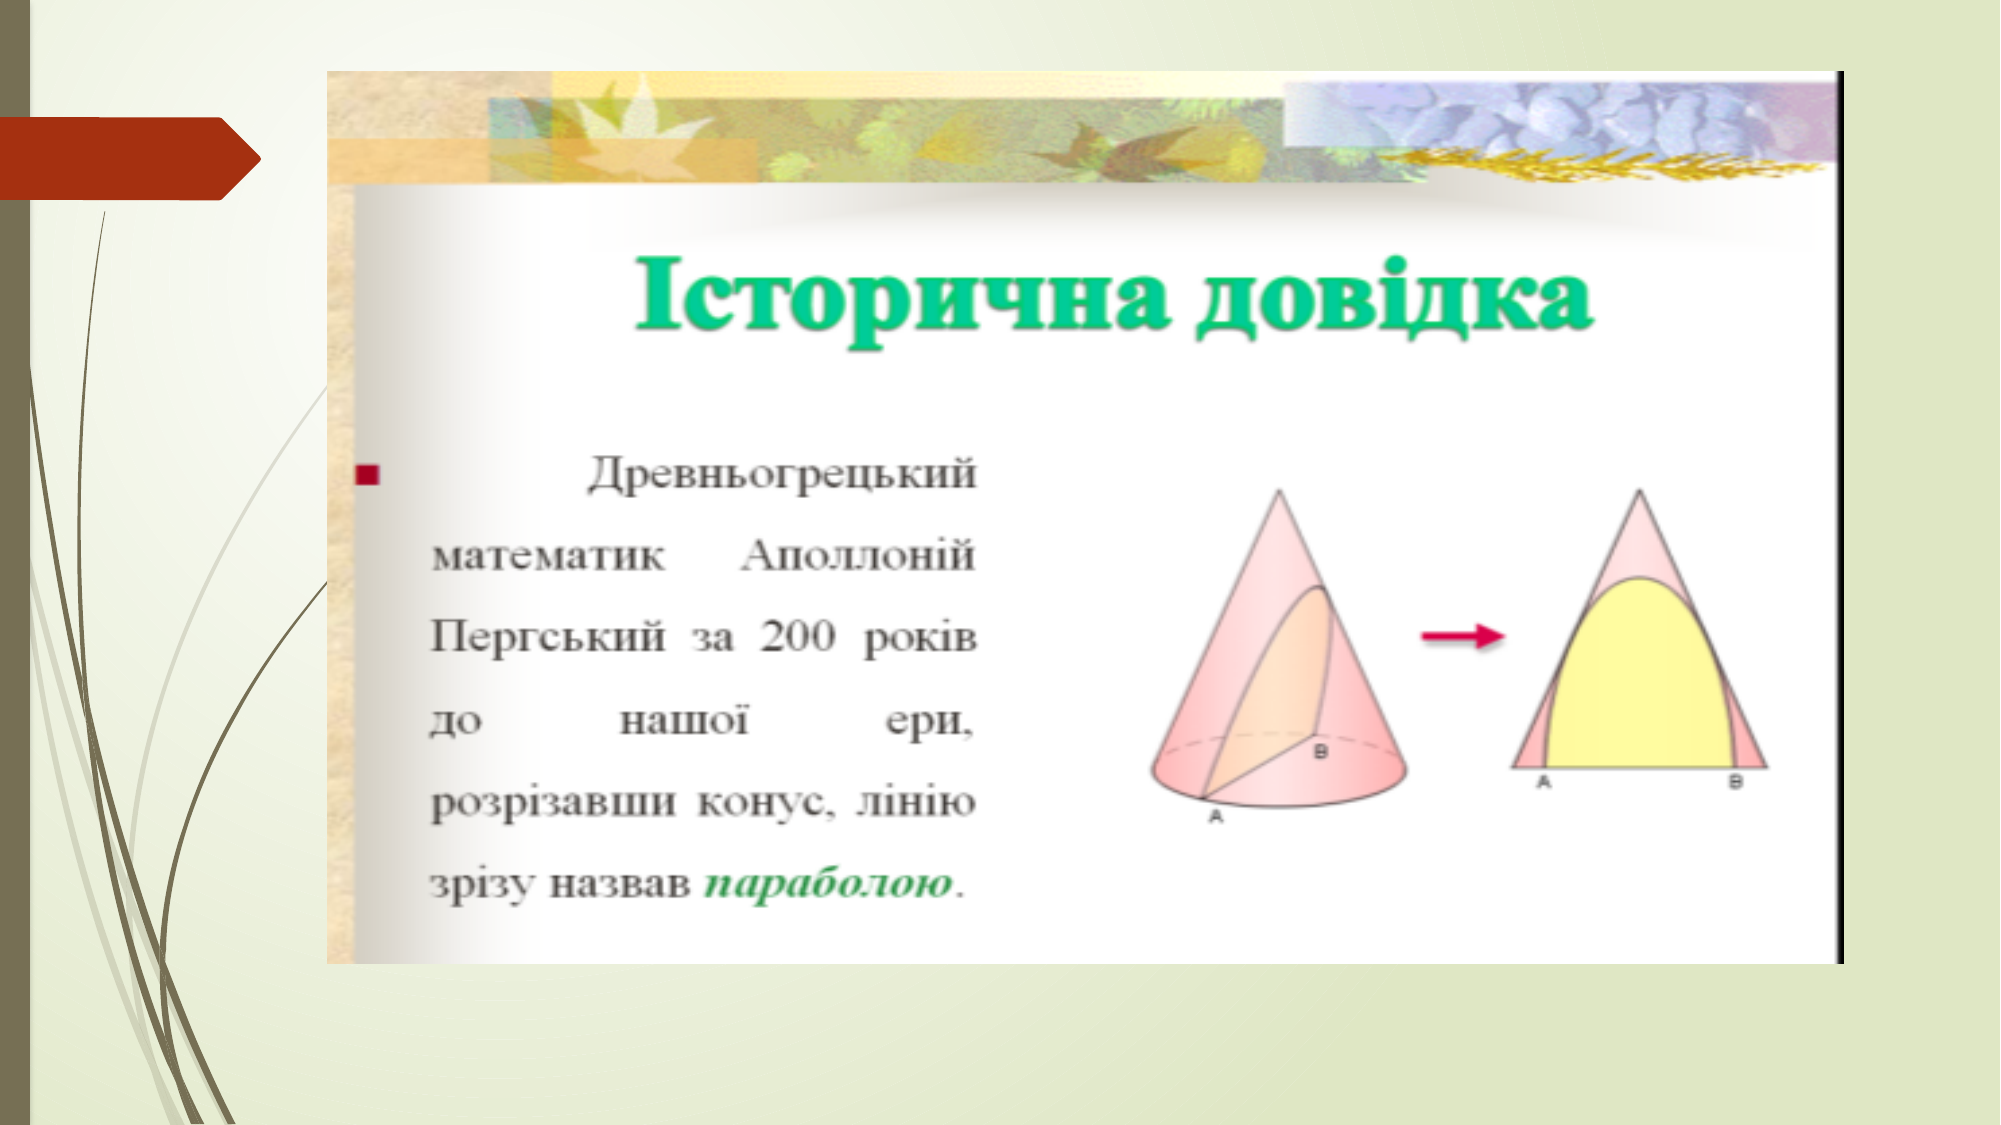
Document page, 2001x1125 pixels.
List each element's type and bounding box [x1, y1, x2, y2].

picture [327, 71, 1844, 964]
